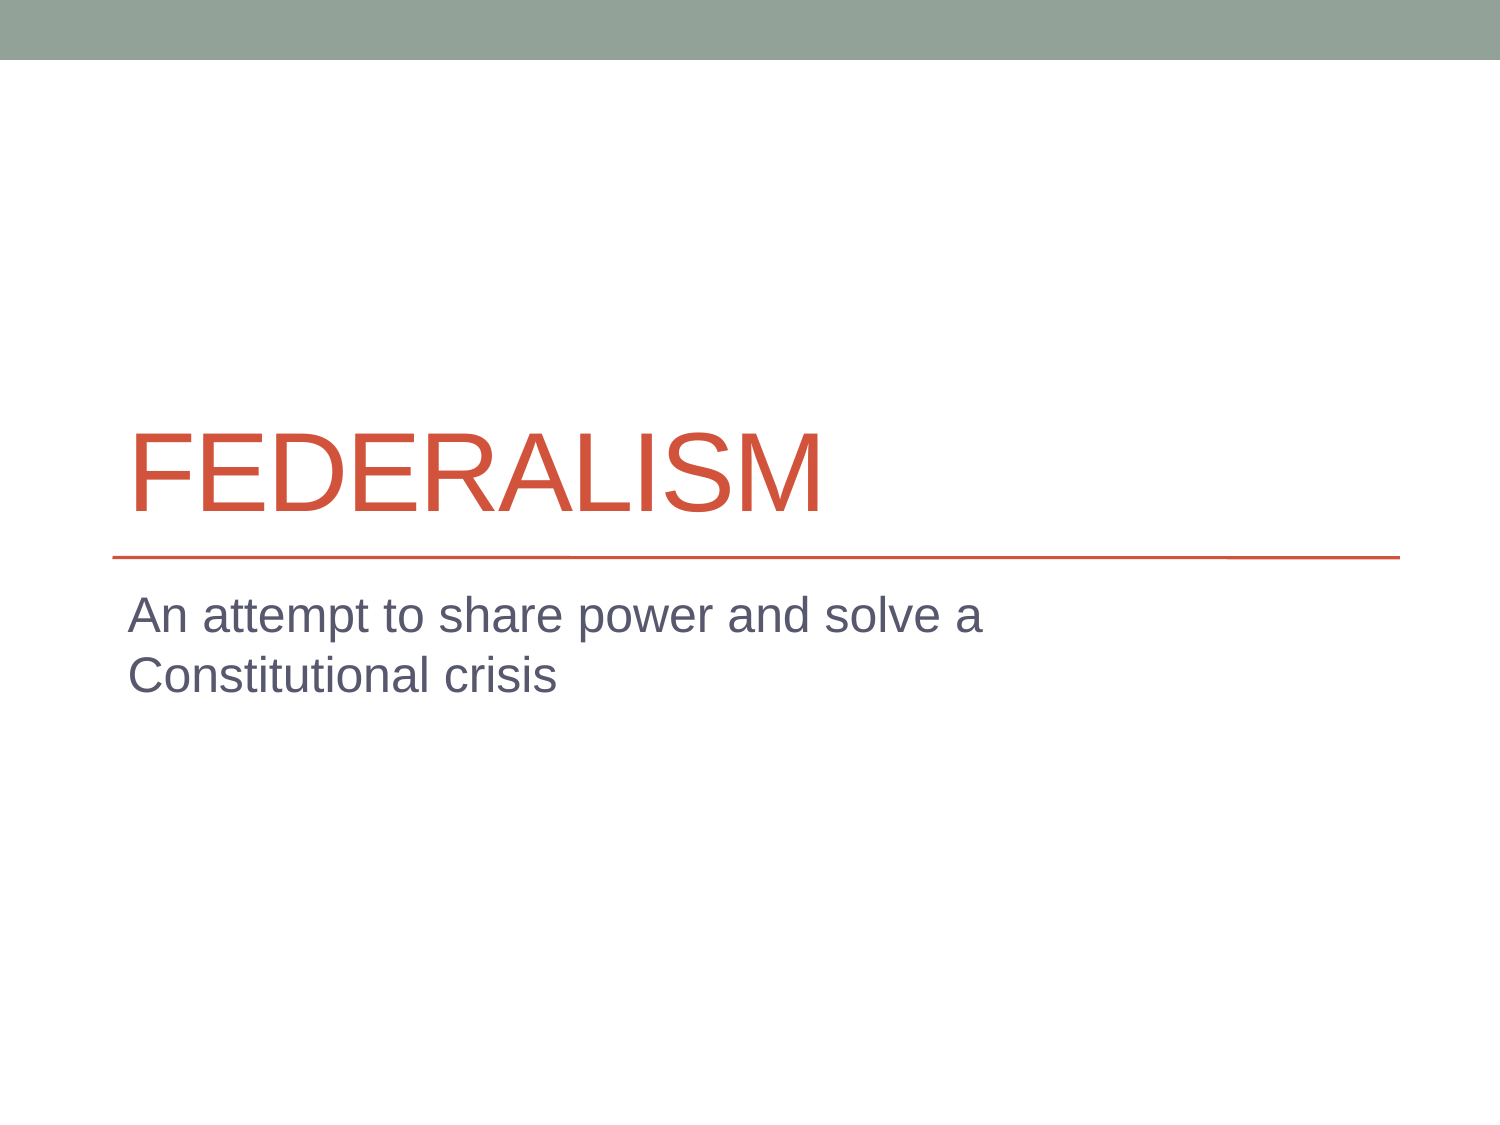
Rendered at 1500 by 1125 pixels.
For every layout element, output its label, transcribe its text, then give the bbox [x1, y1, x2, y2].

subtitle An attempt to share power and solve a Constitutional crisis [112, 575, 1163, 863]
title Federalism [112, 224, 1400, 542]
